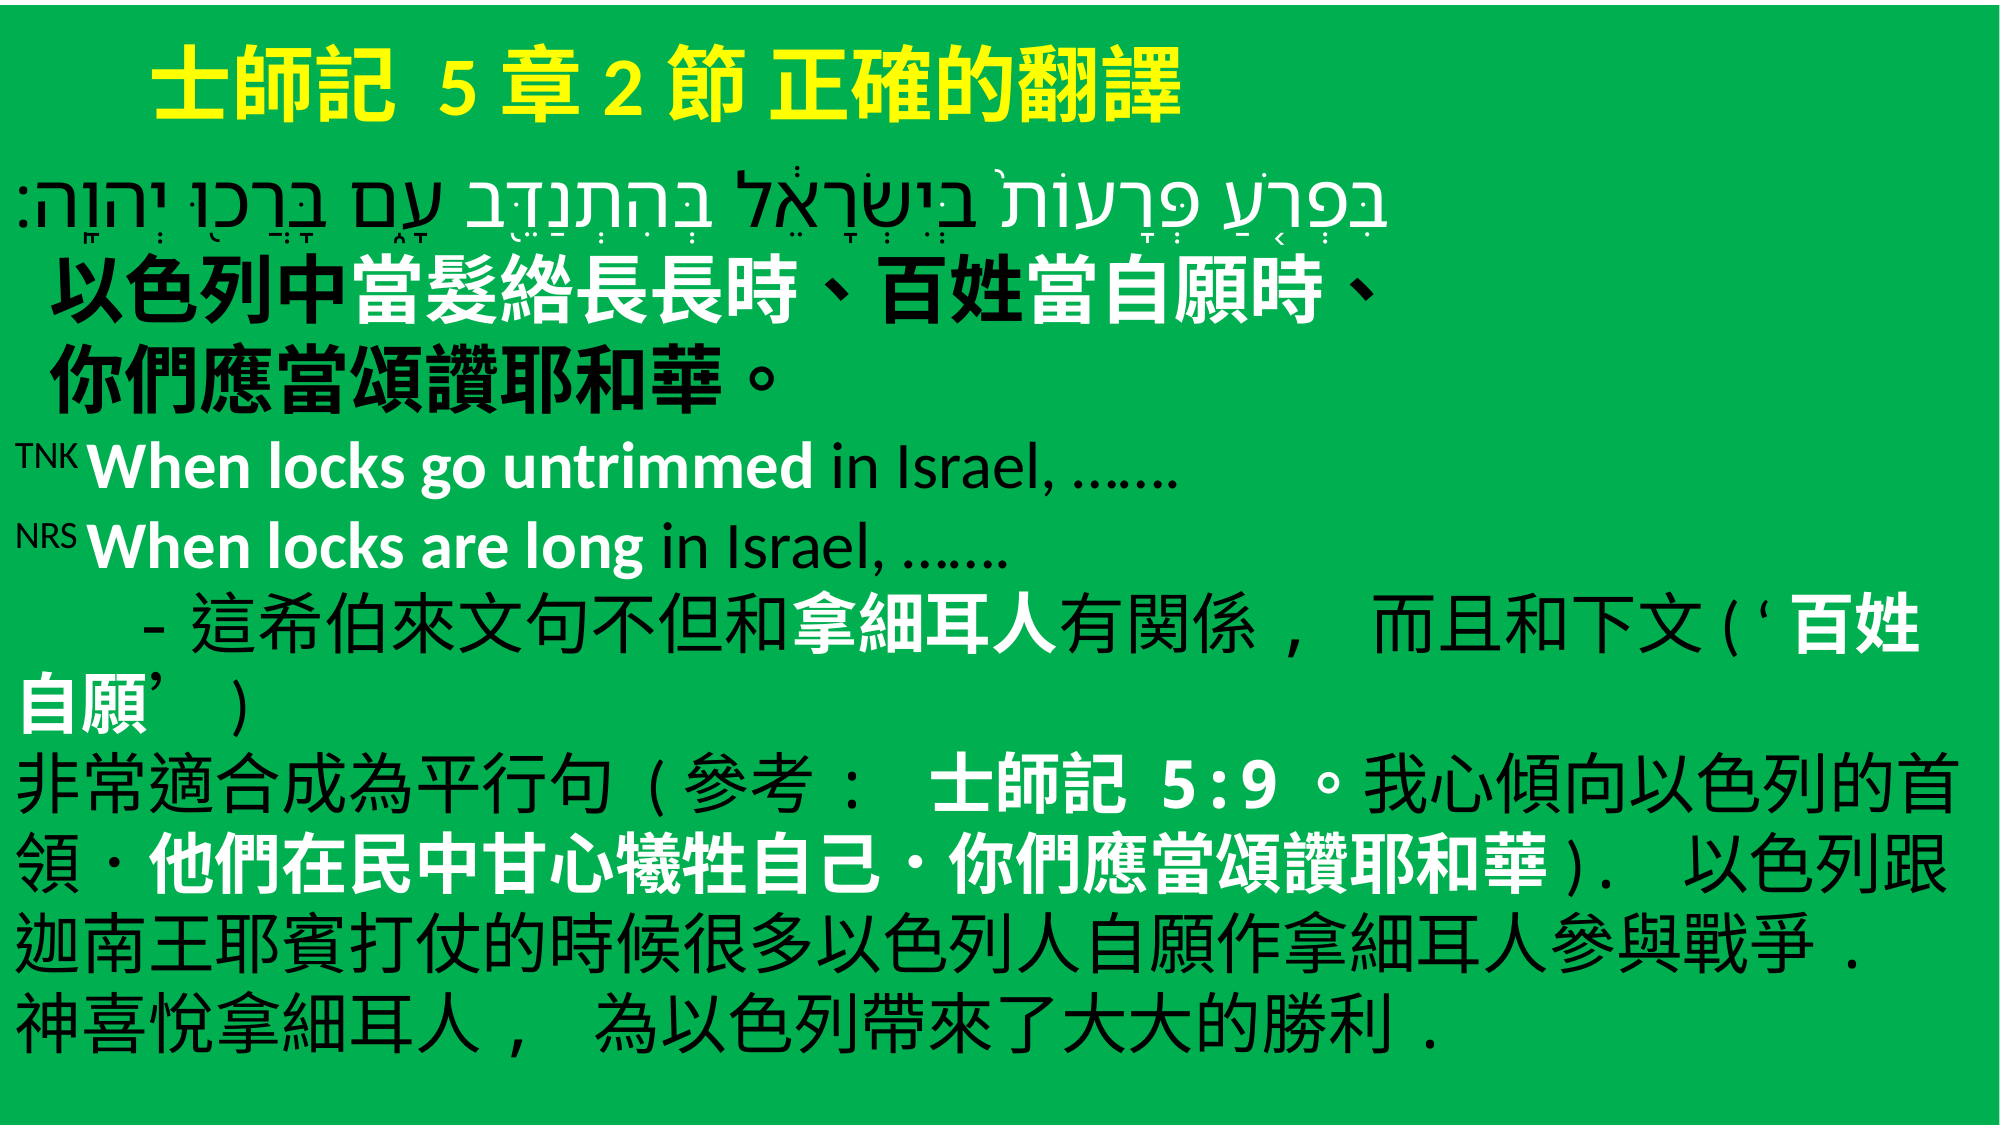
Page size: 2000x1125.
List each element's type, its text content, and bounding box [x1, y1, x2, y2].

text_box 士師記 5章2節 正確的翻譯 בִּפְרֹ֤עַ פְּרָעוֹת֙ בְּיִשְׂרָאֵ֔ל בְּהִתְנַדֵּ֖ב עָ֑ם בָּרֲכ֖וּ יְהוָֽה׃ 以色列中當髮綹長長時、百姓當自願時、 你們應當頌讚耶和華。 TNK When locks go untrimmed in Israel, ……. NRS When locks are long in Israel, ……. -這希伯來文句不但和拿細耳人有関係, 而且和下文( ‘百姓自願’) 非常適合成為平行句 (參考: 士師記 5:9。我心傾向以色列的首領．他們在民中甘心犧牲自己．你們應當頌讚耶和華). 以色列跟迦南王耶賓打仗的時候很多以色列人自願作拿細耳人參與戰爭. 神喜悅拿細耳人, 為以色列帶來了大大的勝利. [0, 5, 2000, 1125]
